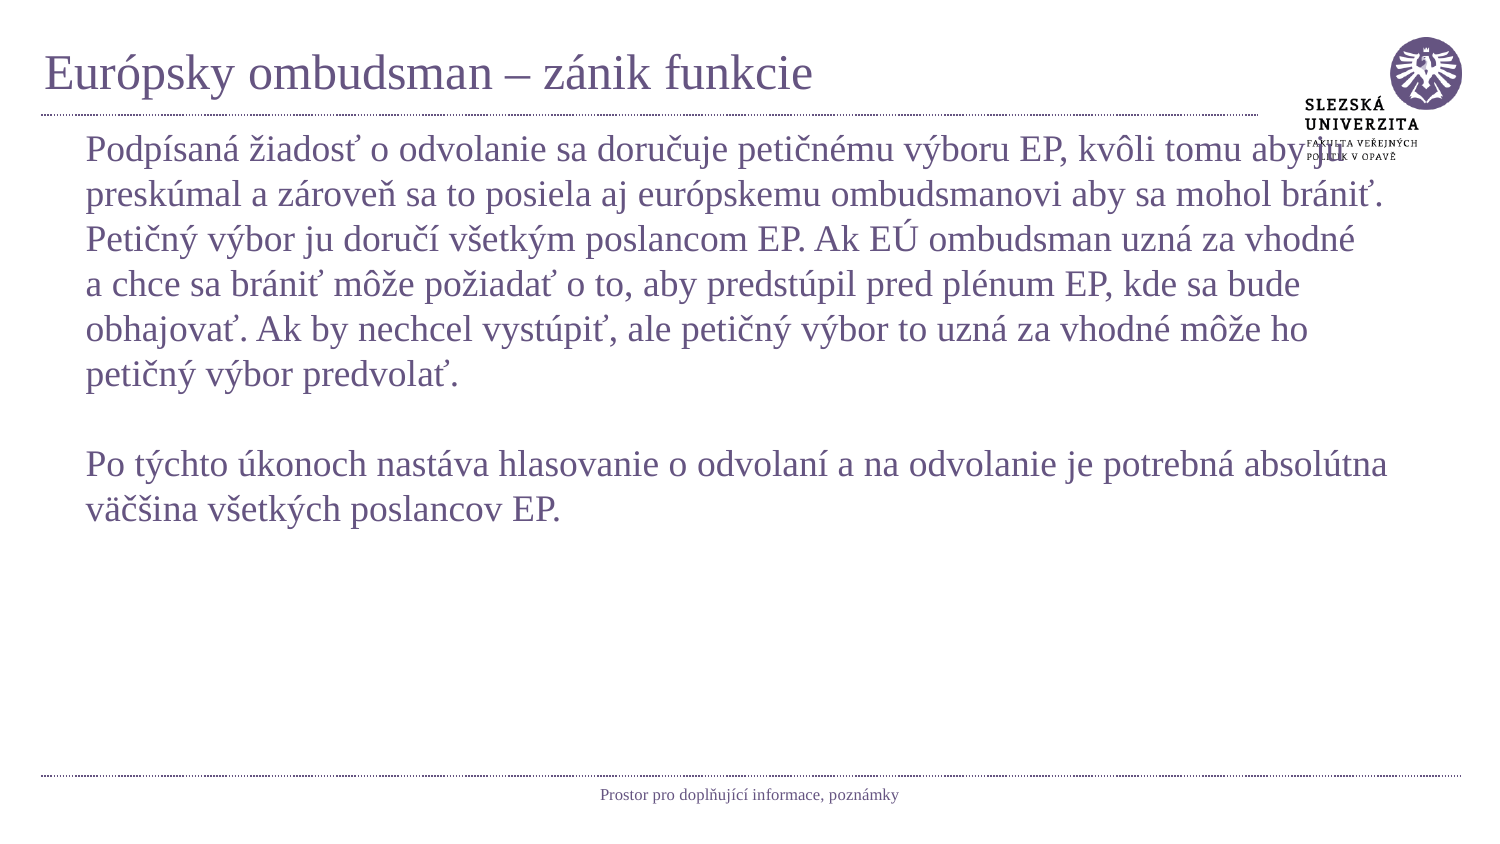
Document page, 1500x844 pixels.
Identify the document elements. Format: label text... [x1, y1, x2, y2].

text_box Prostor pro doplňující informace, poznámky [442, 776, 1058, 811]
title Európsky ombudsman – zánik funkcie [29, 32, 951, 116]
list Podpísaná žiadosť o odvolanie sa doručuje petičnému výboru EP, kvôli tomu aby ju preskúmal a zároveň sa to posiela aj európskemu ombudsmanovi aby sa mohol brániť. Petičný výbor ju doručí všetkým poslancom EP. Ak EÚ ombudsman uzná za vhodné a chce sa brániť môže požiadať o to, aby predstúpil pred plénum EP, kde sa bude obhajovať. Ak by nechcel vystúpiť, ale petičný výbor to uzná za vhodné môže ho petičný výbor predvolať. Po týchto úkonoch nastáva hlasovanie o odvolaní a na odvolanie je potrebná absolútna väčšina všetkých poslancov EP. [70, 116, 1430, 625]
picture [1305, 37, 1462, 160]
